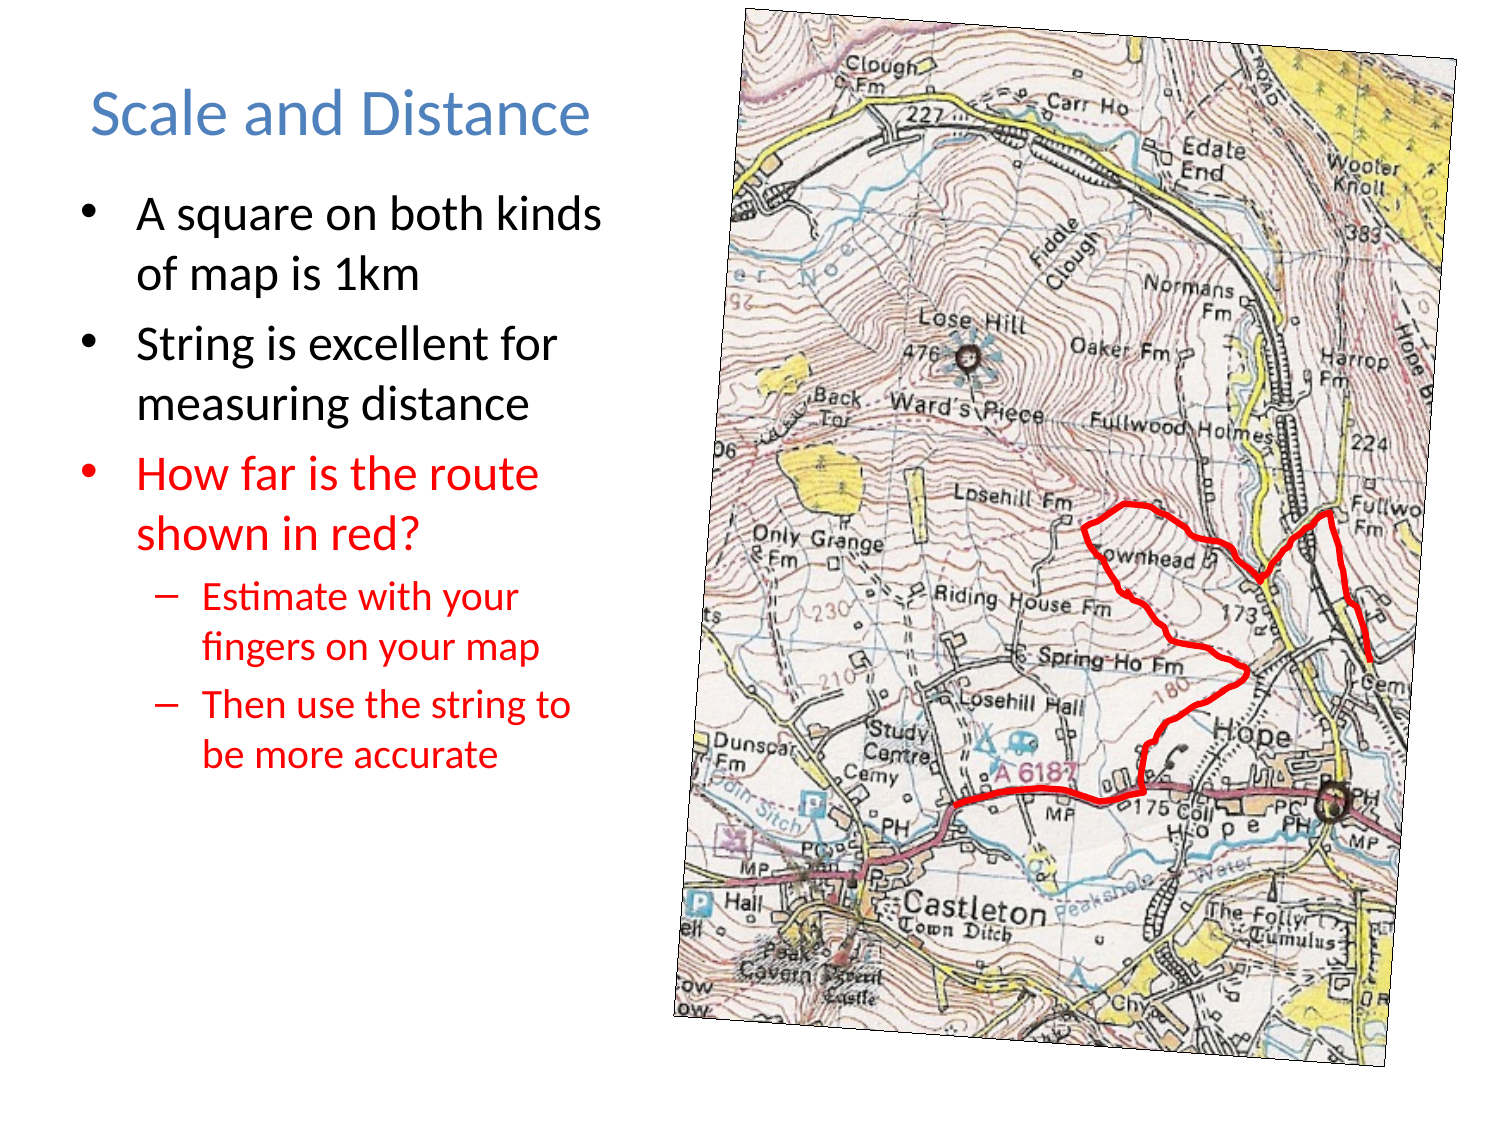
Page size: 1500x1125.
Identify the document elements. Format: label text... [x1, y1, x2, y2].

list A square on both kinds of map is 1km String is excellent for measuring distance How far is the route shown in red? Estimate with your fingers on your map Then use the string to be more accurate [64, 172, 632, 1047]
picture [673, 10, 1454, 1066]
title Scale and Distance [75, 45, 703, 173]
